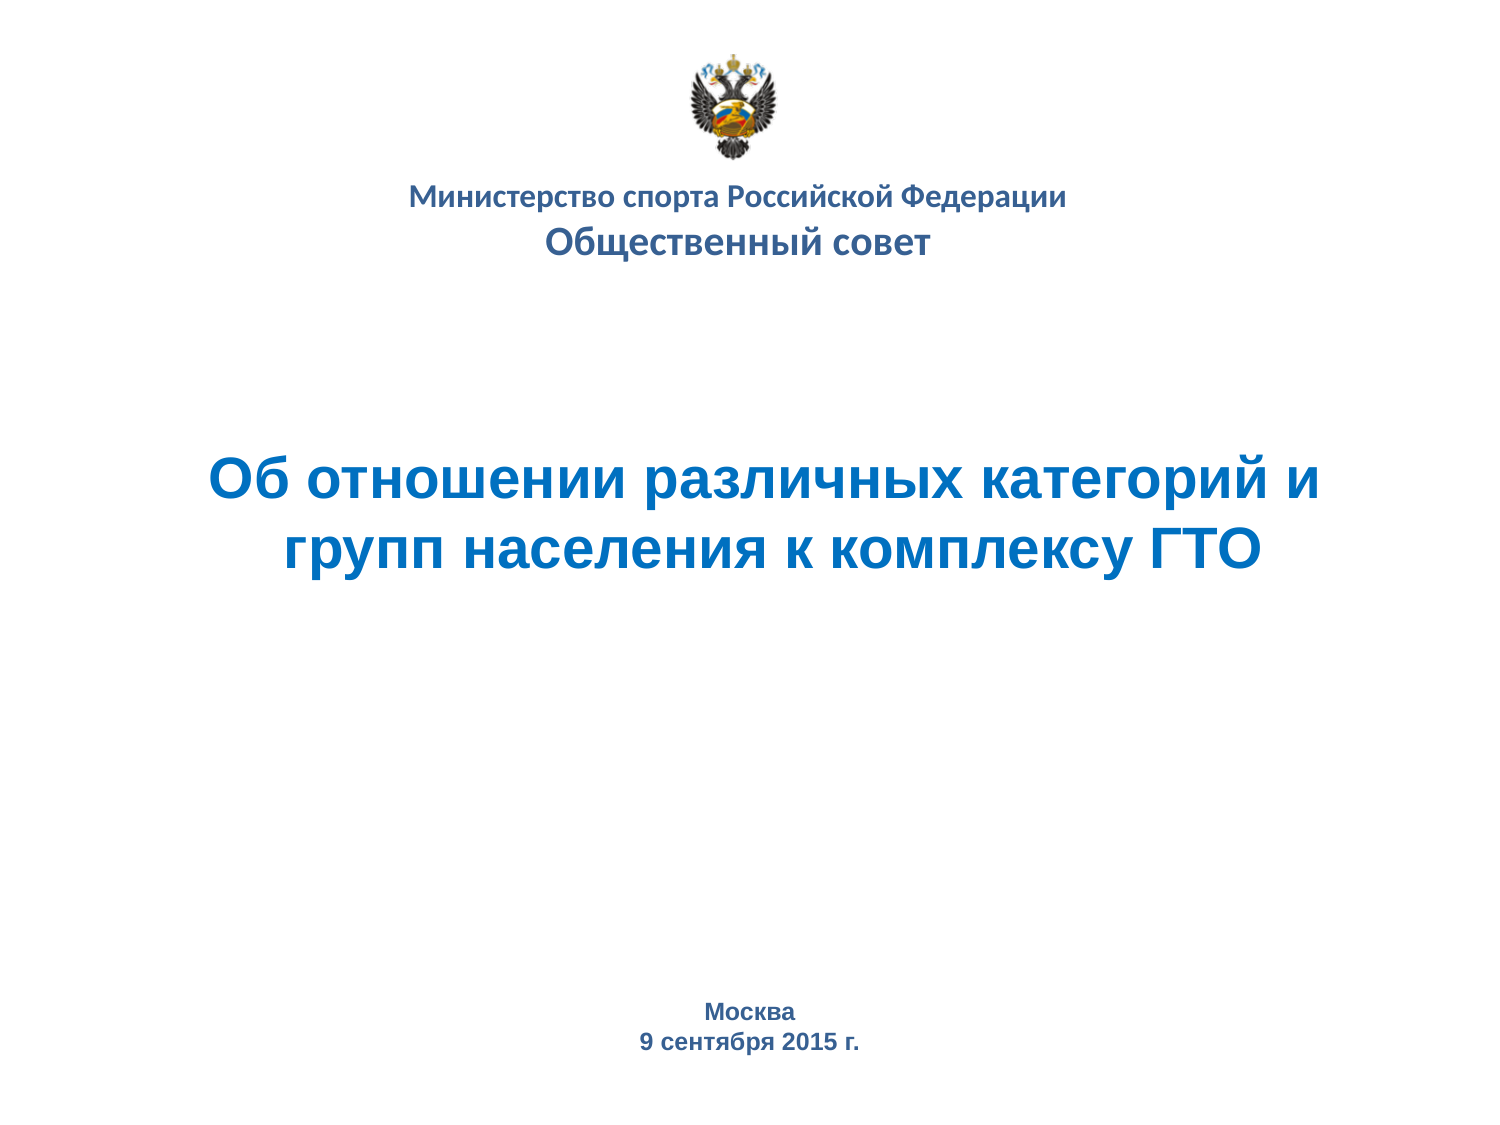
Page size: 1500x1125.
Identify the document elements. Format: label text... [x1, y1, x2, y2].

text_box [253, 54, 1223, 270]
text_box Москва 9 сентября 2015 г. [0, 987, 1500, 1063]
text_box Об отношении различных категорий и групп населения к комплексу ГТО [46, 432, 1500, 588]
